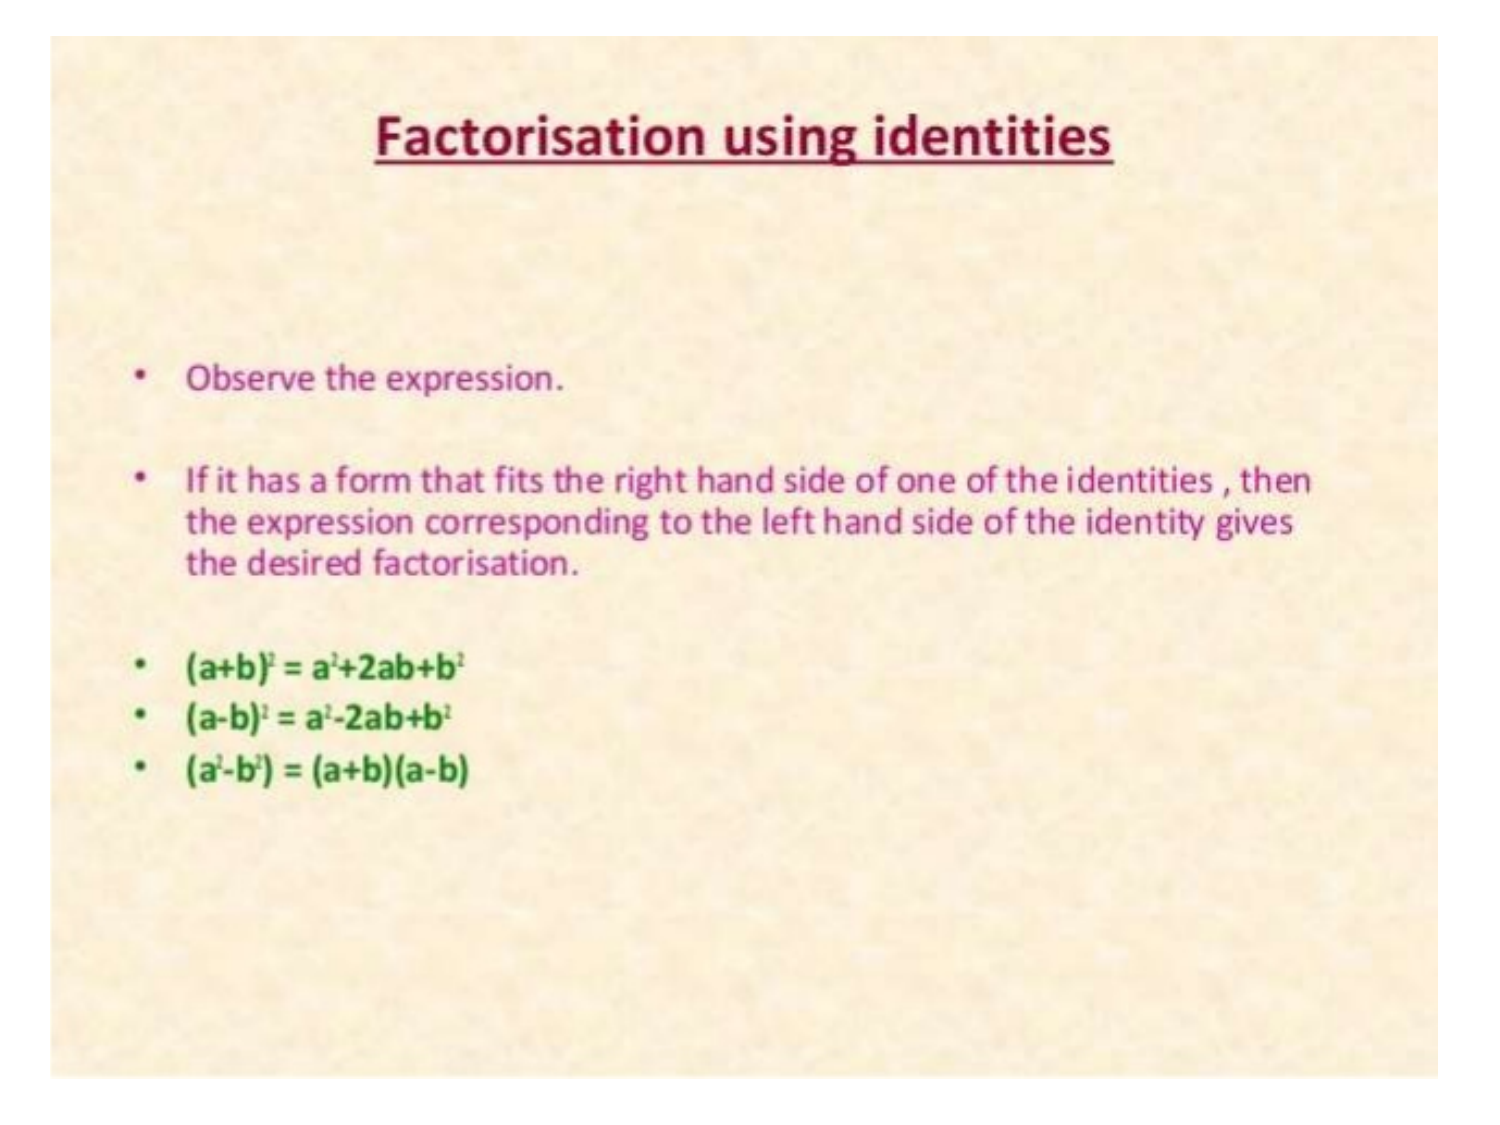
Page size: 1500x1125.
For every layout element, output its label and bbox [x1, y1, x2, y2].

picture [49, 36, 1438, 1079]
